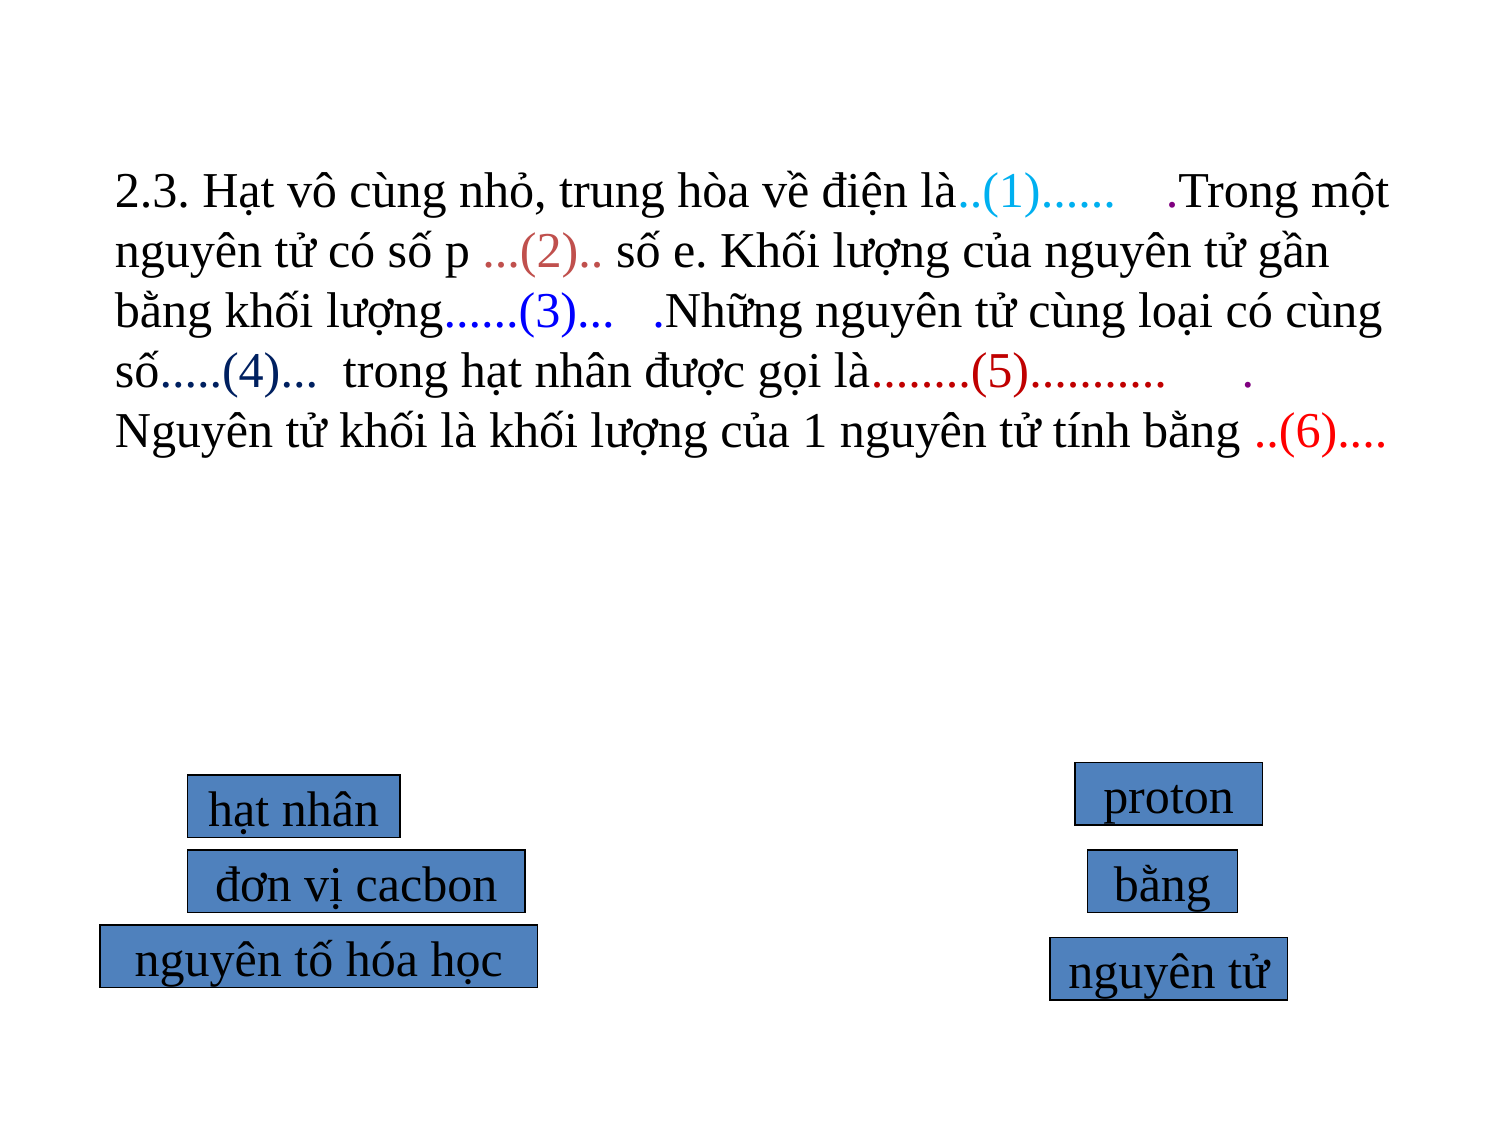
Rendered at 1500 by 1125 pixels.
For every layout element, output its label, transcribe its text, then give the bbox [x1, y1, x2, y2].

text_box hạt nhân [187, 774, 400, 838]
title 2.3. Hạt vô cùng nhỏ, trung hòa về điện là..(1)...... .Trong một nguyên tử có số p ...(2).. số e. Khối lượng của nguyên tử gần bằng khối lượng......(3)... .Những nguyên tử cùng loại có cùng số.....(4)... trong hạt nhân được gọi là........(5)........... . Nguyên tử khối là khối lượng của 1 nguyên tử tính bằng ..(6).... [99, 0, 1413, 650]
text_box nguyên tố hóa học [99, 924, 538, 988]
text_box bằng [1087, 849, 1238, 913]
text_box nguyên tử [1049, 937, 1288, 1000]
text_box đơn vị cacbon [187, 849, 525, 913]
text_box proton [1074, 762, 1263, 825]
